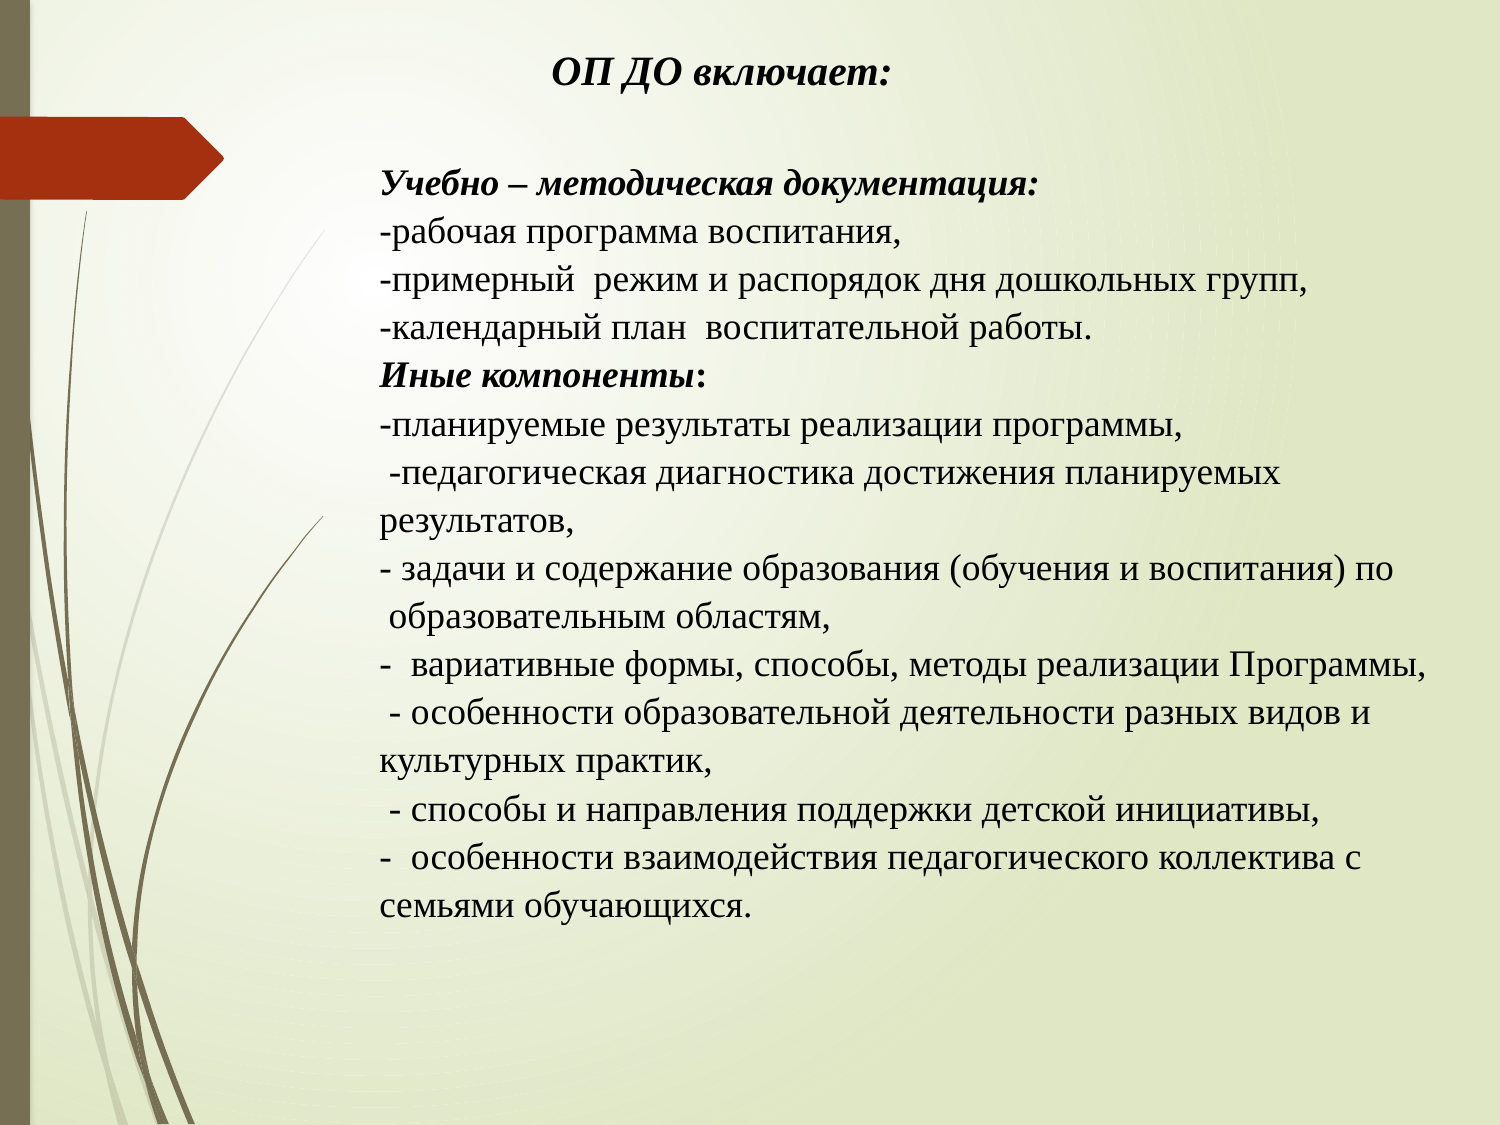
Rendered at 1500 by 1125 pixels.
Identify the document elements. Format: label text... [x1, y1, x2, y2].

text_box ОП ДО включает: [272, 41, 1170, 94]
text_box Учебно – методическая документация: -рабочая программа воспитания, -примерный режим и распорядок дня дошкольных групп, -календарный план воспитательной работы. Иные компоненты: -планируемые результаты реализации программы, -педагогическая диагностика достижения планируемых результатов, - задачи и содержание образования (обучения и воспитания) по образовательным областям, - вариативные формы, способы, методы реализации Программы, - особенности образовательной деятельности разных видов и культурных практик, - способы и направления поддержки детской инициативы, - особенности взаимодействия педагогического коллектива с семьями обучающихся. [214, 115, 1447, 981]
